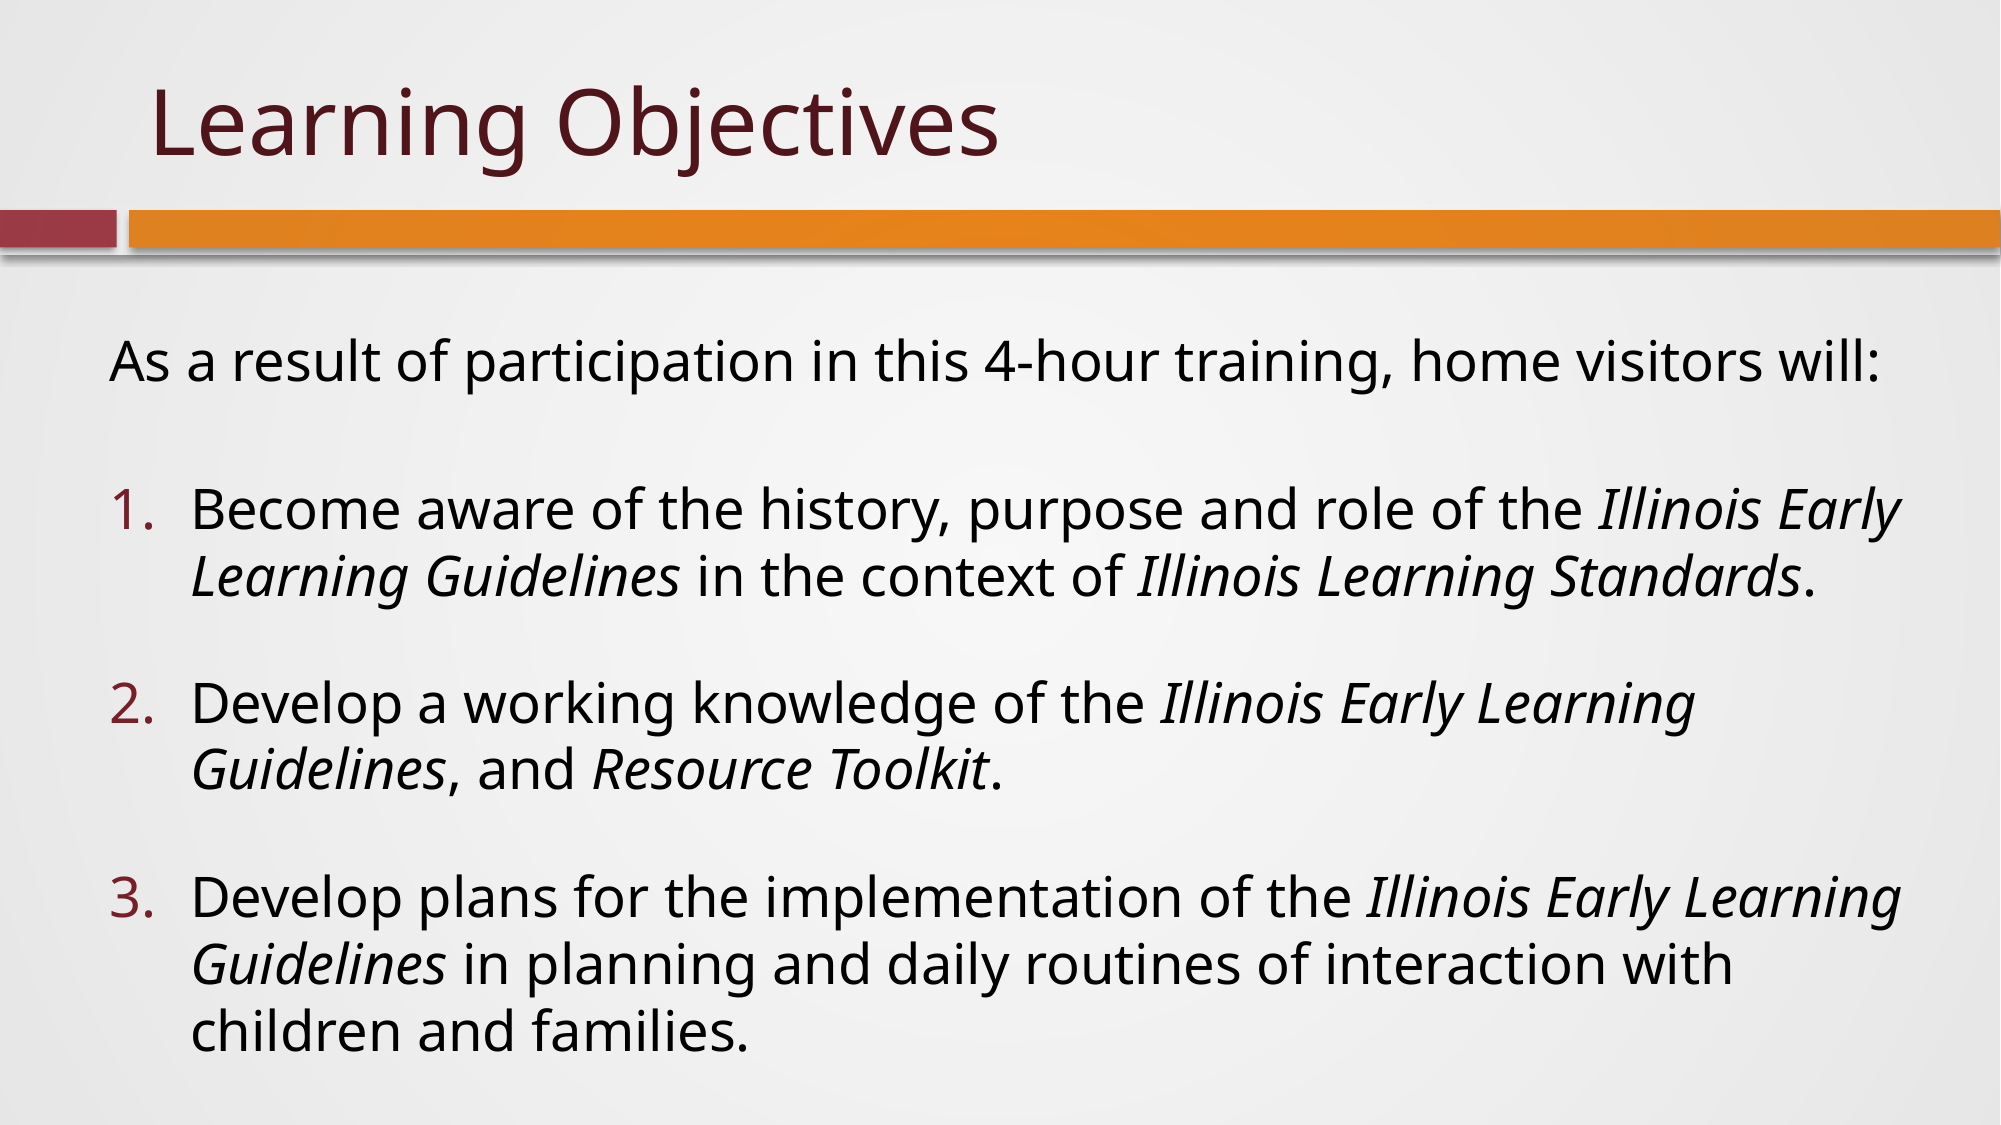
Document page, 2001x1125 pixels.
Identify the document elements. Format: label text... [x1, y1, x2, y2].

title Learning Objectives [133, 37, 1918, 200]
list As a result of participation in this 4-hour training, home visitors will: Become aware of the history, purpose and role of the Illinois Early Learning Guidelines in the context of Illinois Learning Standards. Develop a working knowledge of the Illinois Early Learning Guidelines, and Resource Toolkit. Develop plans for the implementation of the Illinois Early Learning Guidelines in planning and daily routines of interaction with children and families. [94, 262, 1961, 1125]
